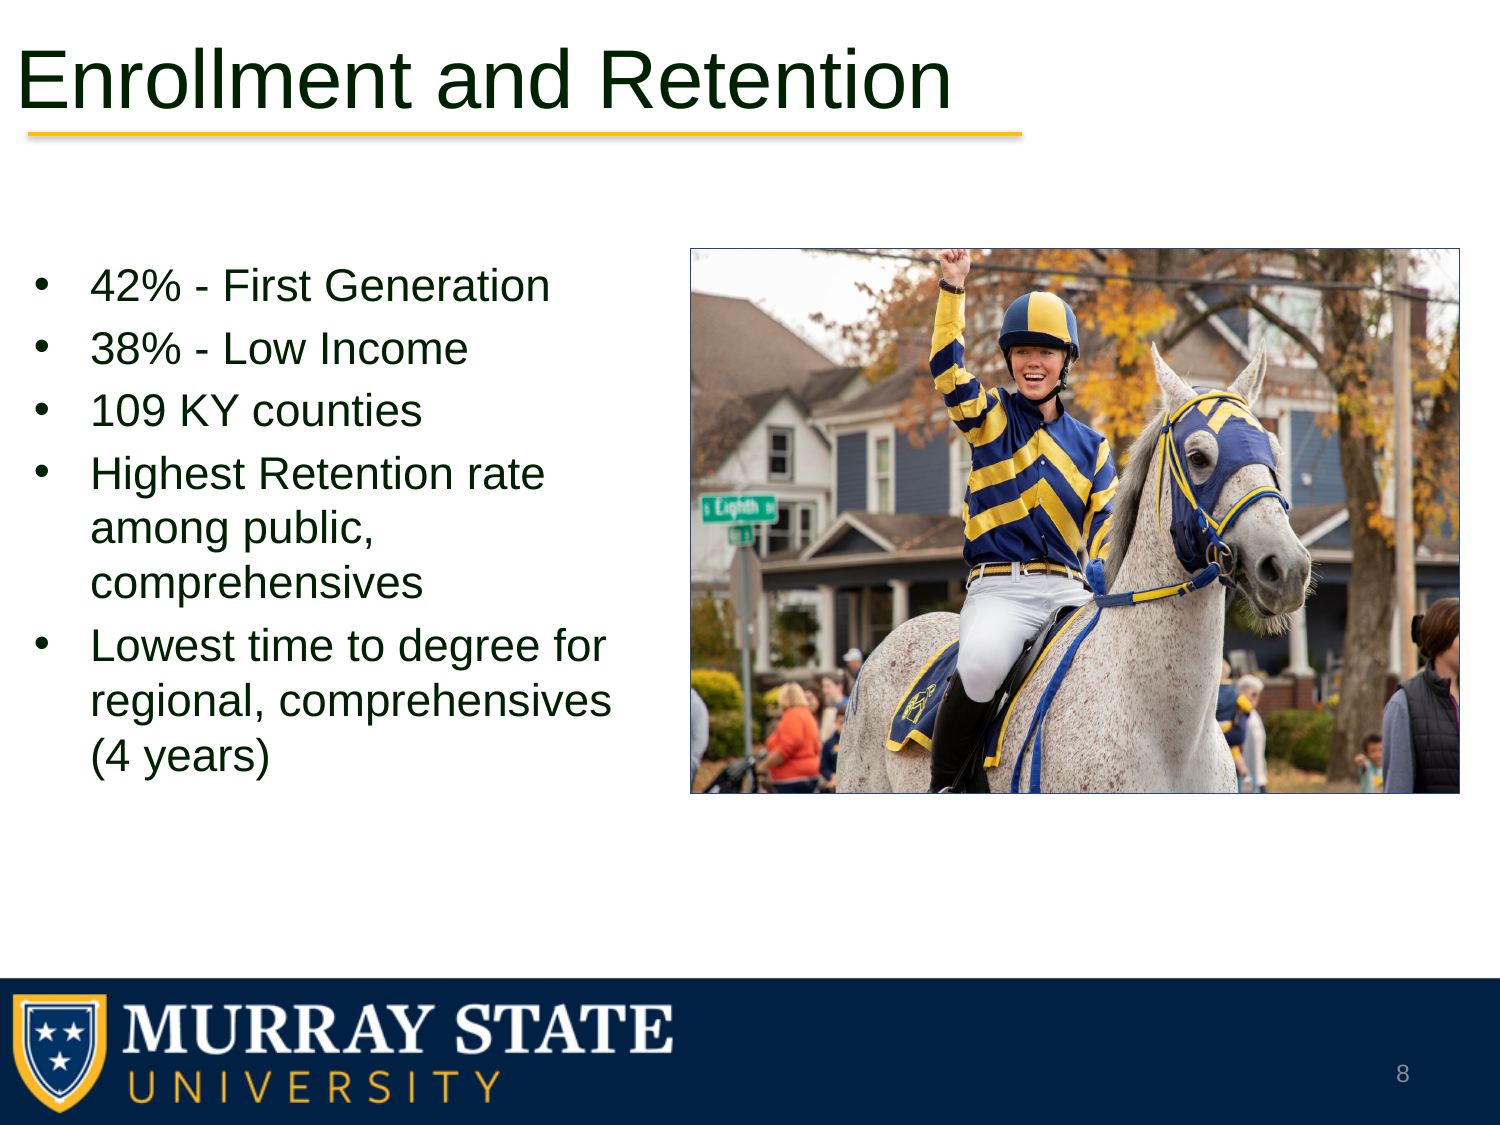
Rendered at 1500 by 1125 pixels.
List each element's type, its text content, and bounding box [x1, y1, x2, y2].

slide_number 8 [1074, 1042, 1425, 1103]
title Enrollment and Retention [0, 0, 1350, 150]
list 42% - First Generation 38% - Low Income 109 KY counties Highest Retention rate among public, comprehensives Lowest time to degree for regional, comprehensives (4 years) [0, 248, 669, 991]
picture [0, 0, 1500, 1125]
